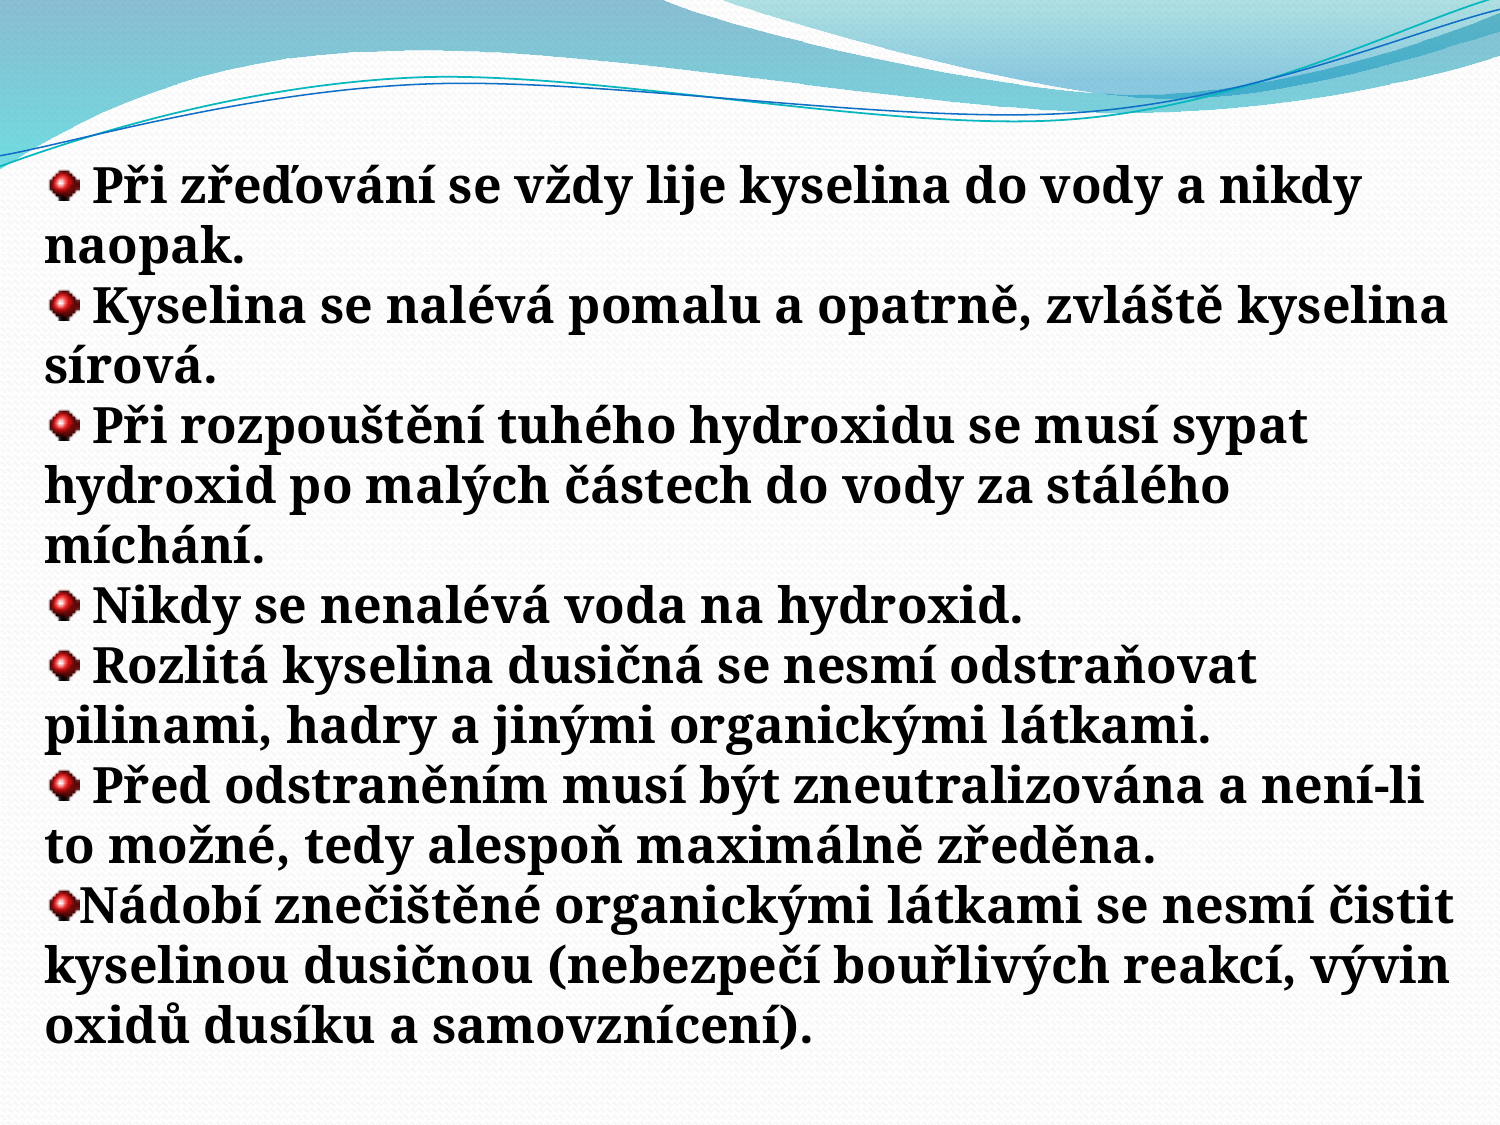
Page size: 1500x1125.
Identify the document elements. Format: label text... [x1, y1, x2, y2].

picture [44, 285, 80, 321]
picture [44, 405, 80, 441]
picture [44, 585, 80, 621]
picture [44, 885, 80, 921]
text_box Při zřeďování se vždy lije kyselina do vody a nikdy naopak. Kyselina se nalévá pomalu a opatrně, zvláště kyselina sírová. Při rozpouštění tuhého hydroxidu se musí sypat hydroxid po malých částech do vody za stálého míchání. Nikdy se nenalévá voda na hydroxid. Rozlitá kyselina dusičná se nesmí odstraňovat pilinami, hadry a jinými organickými látkami. Před odstraněním musí být zneutralizována a není-li to možné, tedy alespoň maximálně zředěna. Nádobí znečištěné organickými látkami se nesmí čistit kyselinou dusičnou (nebezpečí bouřlivých reakcí, vývin oxidů dusíku a samovznícení). [29, 145, 1471, 1061]
picture [44, 165, 80, 201]
picture [44, 645, 80, 681]
picture [44, 765, 80, 801]
